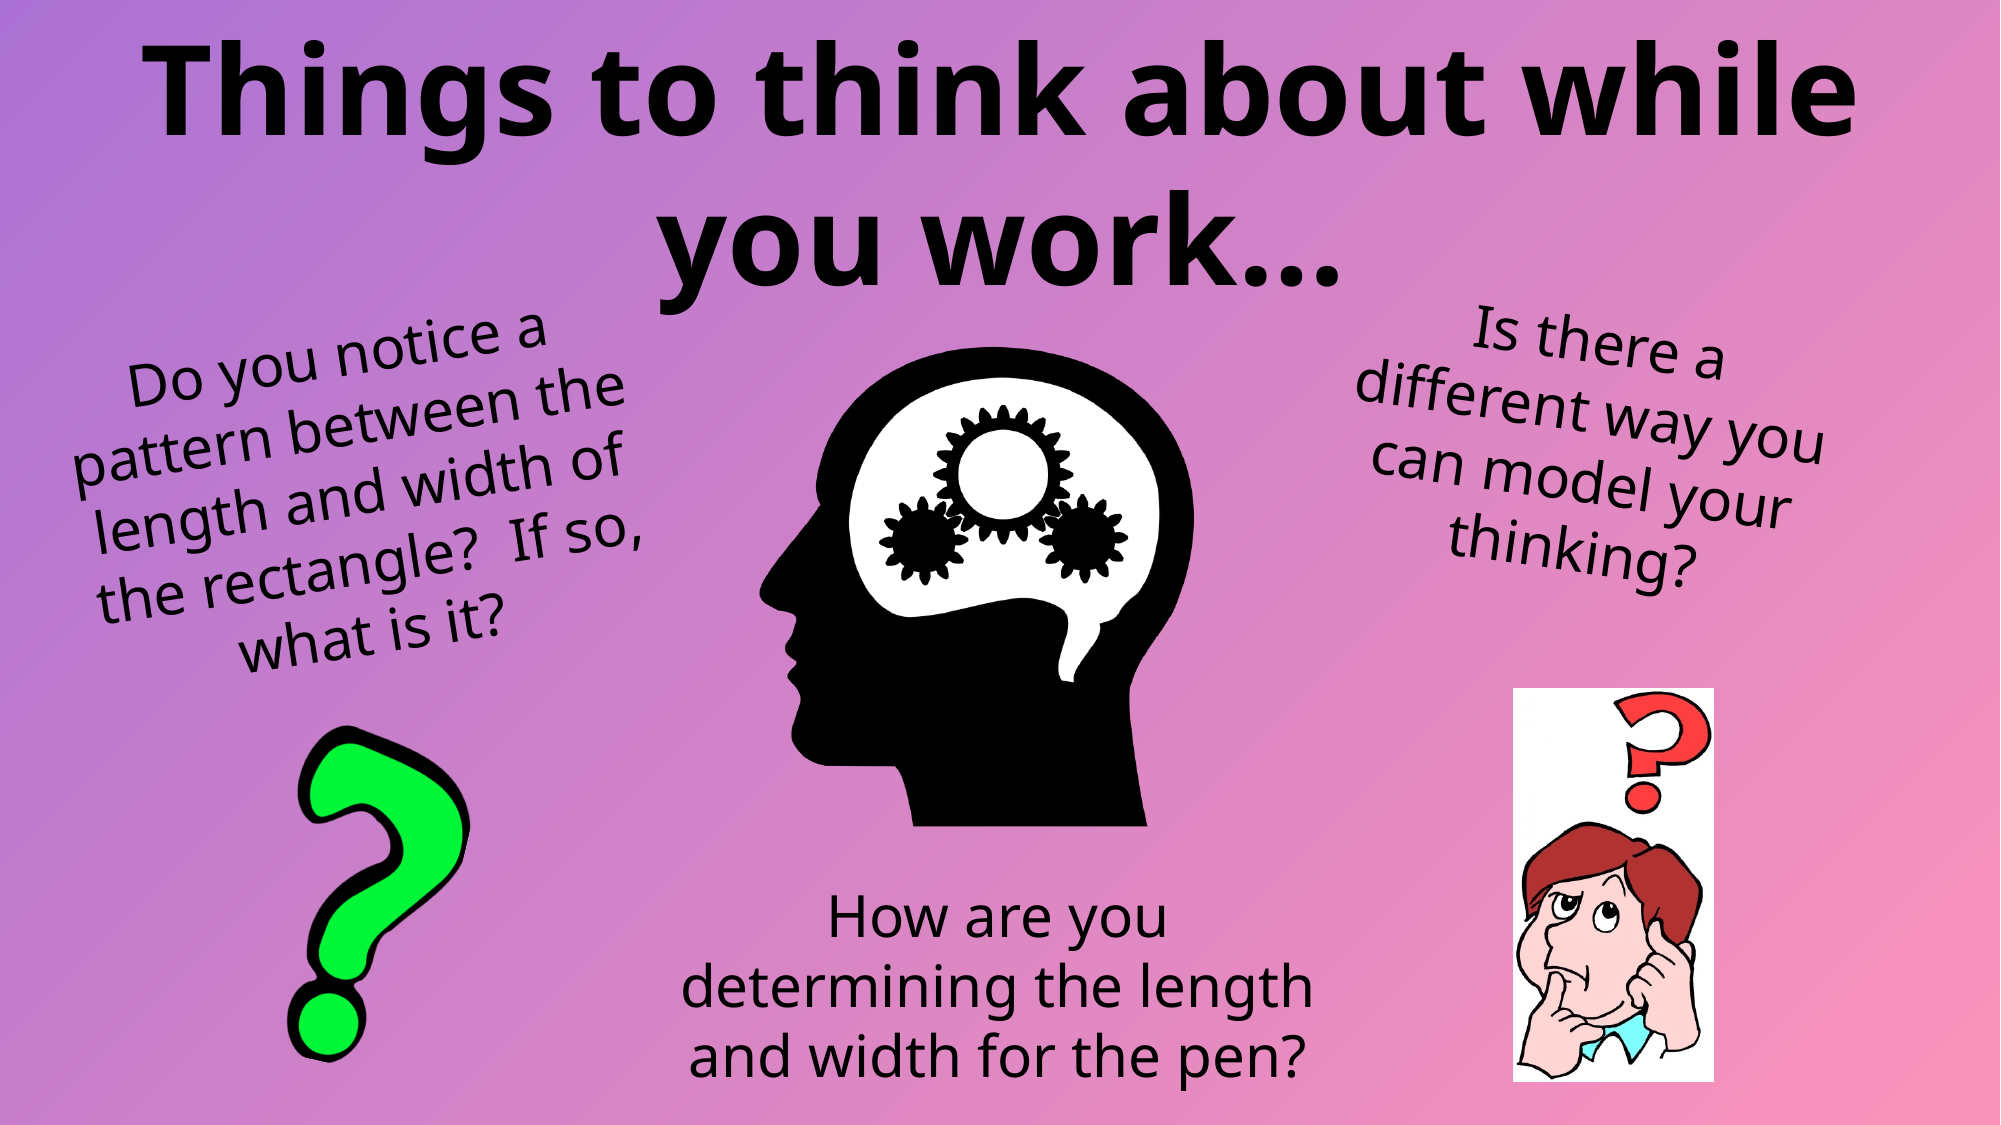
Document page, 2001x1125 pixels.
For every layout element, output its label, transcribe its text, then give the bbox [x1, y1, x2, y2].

text_box Is there a different way you can model your thinking? [1314, 263, 1980, 643]
text_box How are you determining the length and width for the pen? [639, 871, 1478, 1097]
picture [742, 340, 1234, 832]
picture [237, 717, 487, 1081]
picture [1513, 688, 1714, 1082]
text_box Do you notice a pattern between the length and width of the rectangle? If so, what is it? [0, 241, 797, 723]
text_box Things to think about while you work… [20, 2, 1982, 318]
